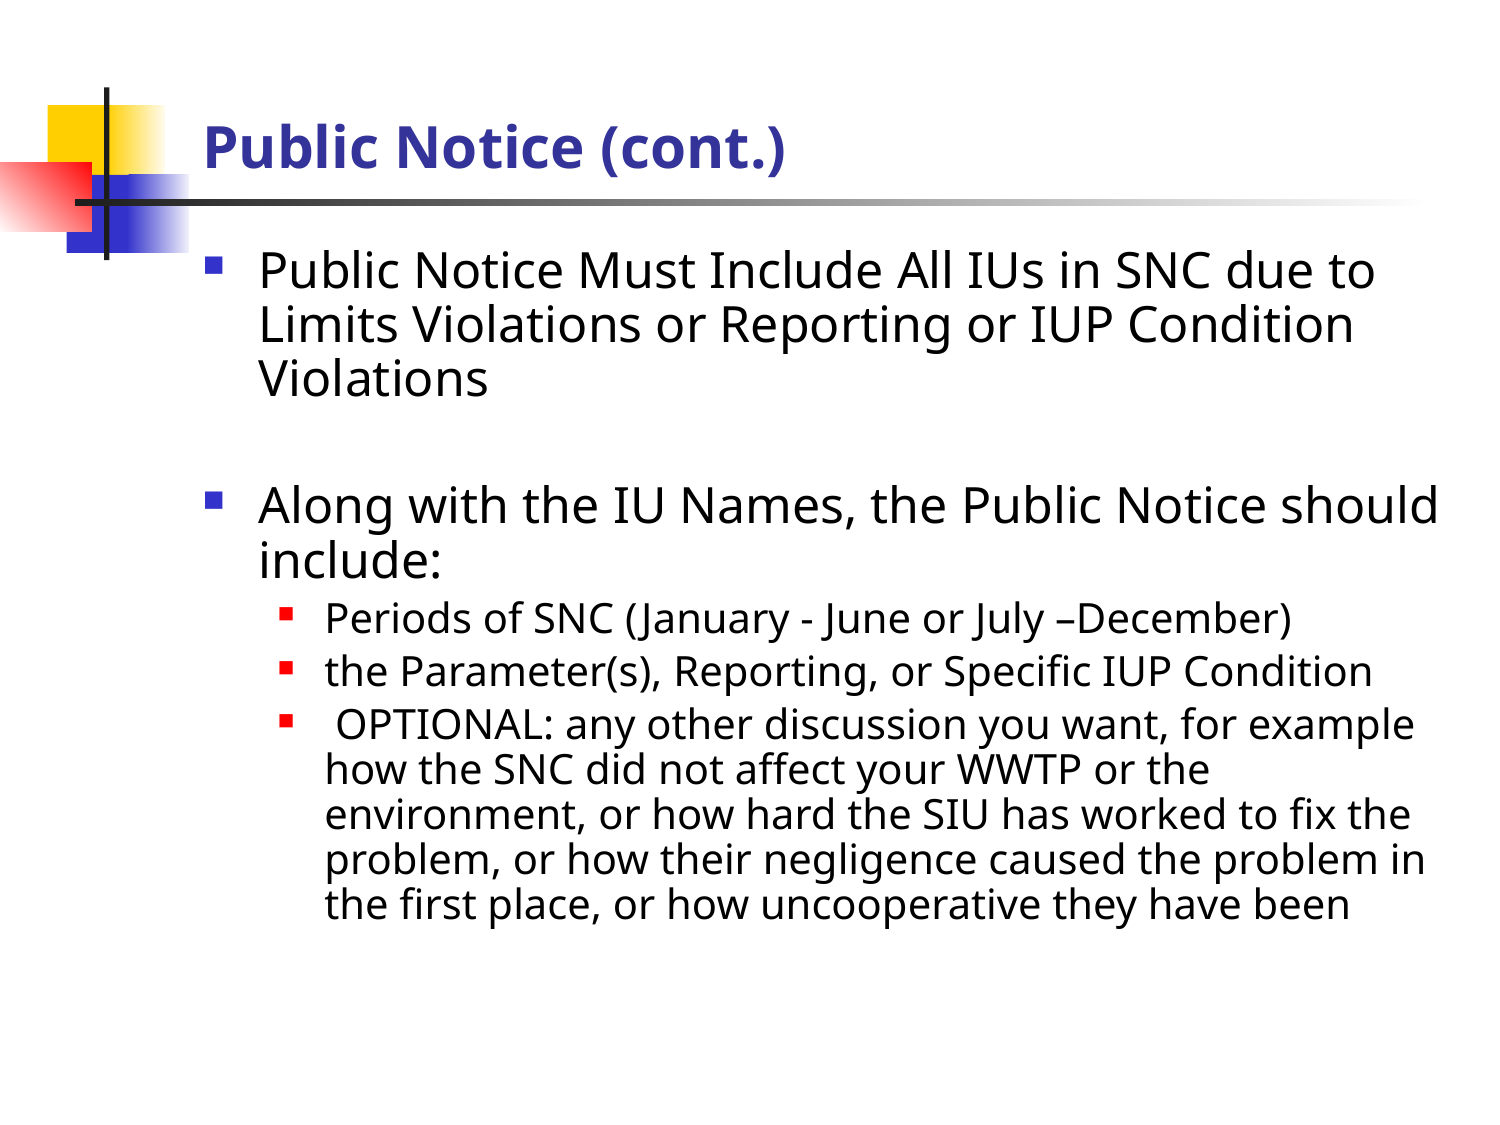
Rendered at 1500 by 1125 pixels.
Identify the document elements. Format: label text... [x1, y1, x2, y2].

list Public Notice Must Include All IUs in SNC due to Limits Violations or Reporting or IUP Condition Violations Along with the IU Names, the Public Notice should include: Periods of SNC (January - June or July –December) the Parameter(s), Reporting, or Specific IUP Condition OPTIONAL: any other discussion you want, for example how the SNC did not affect your WWTP or the environment, or how hard the SIU has worked to fix the problem, or how their negligence caused the problem in the first place, or how uncooperative they have been [187, 237, 1463, 975]
title Public Notice (cont.) [187, 62, 1466, 188]
